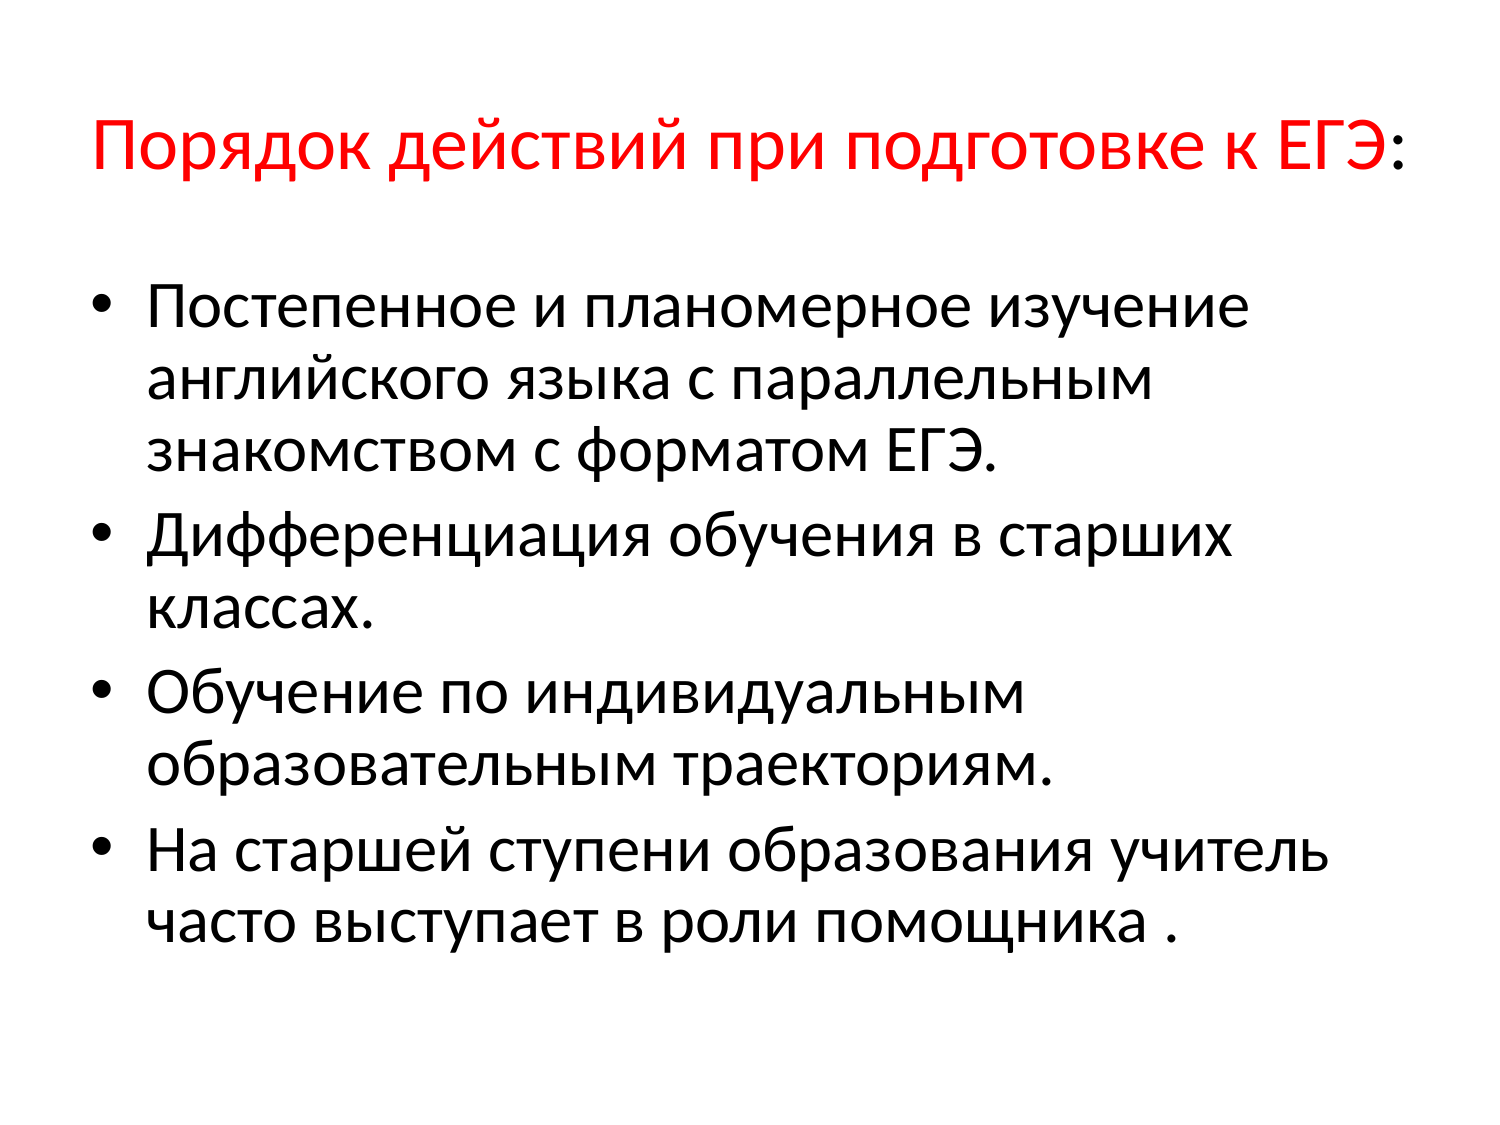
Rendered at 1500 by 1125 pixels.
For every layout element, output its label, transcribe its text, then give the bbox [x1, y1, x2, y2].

title Порядок действий при подготовке к ЕГЭ: [75, 45, 1425, 233]
list Постепенное и планомерное изучение английского языка с параллельным знакомством с форматом ЕГЭ. Дифференциация обучения в старших классах. Обучение по индивидуальным образовательным траекториям. На старшей ступени образования учитель часто выступает в роли помощника . [75, 262, 1425, 1005]
